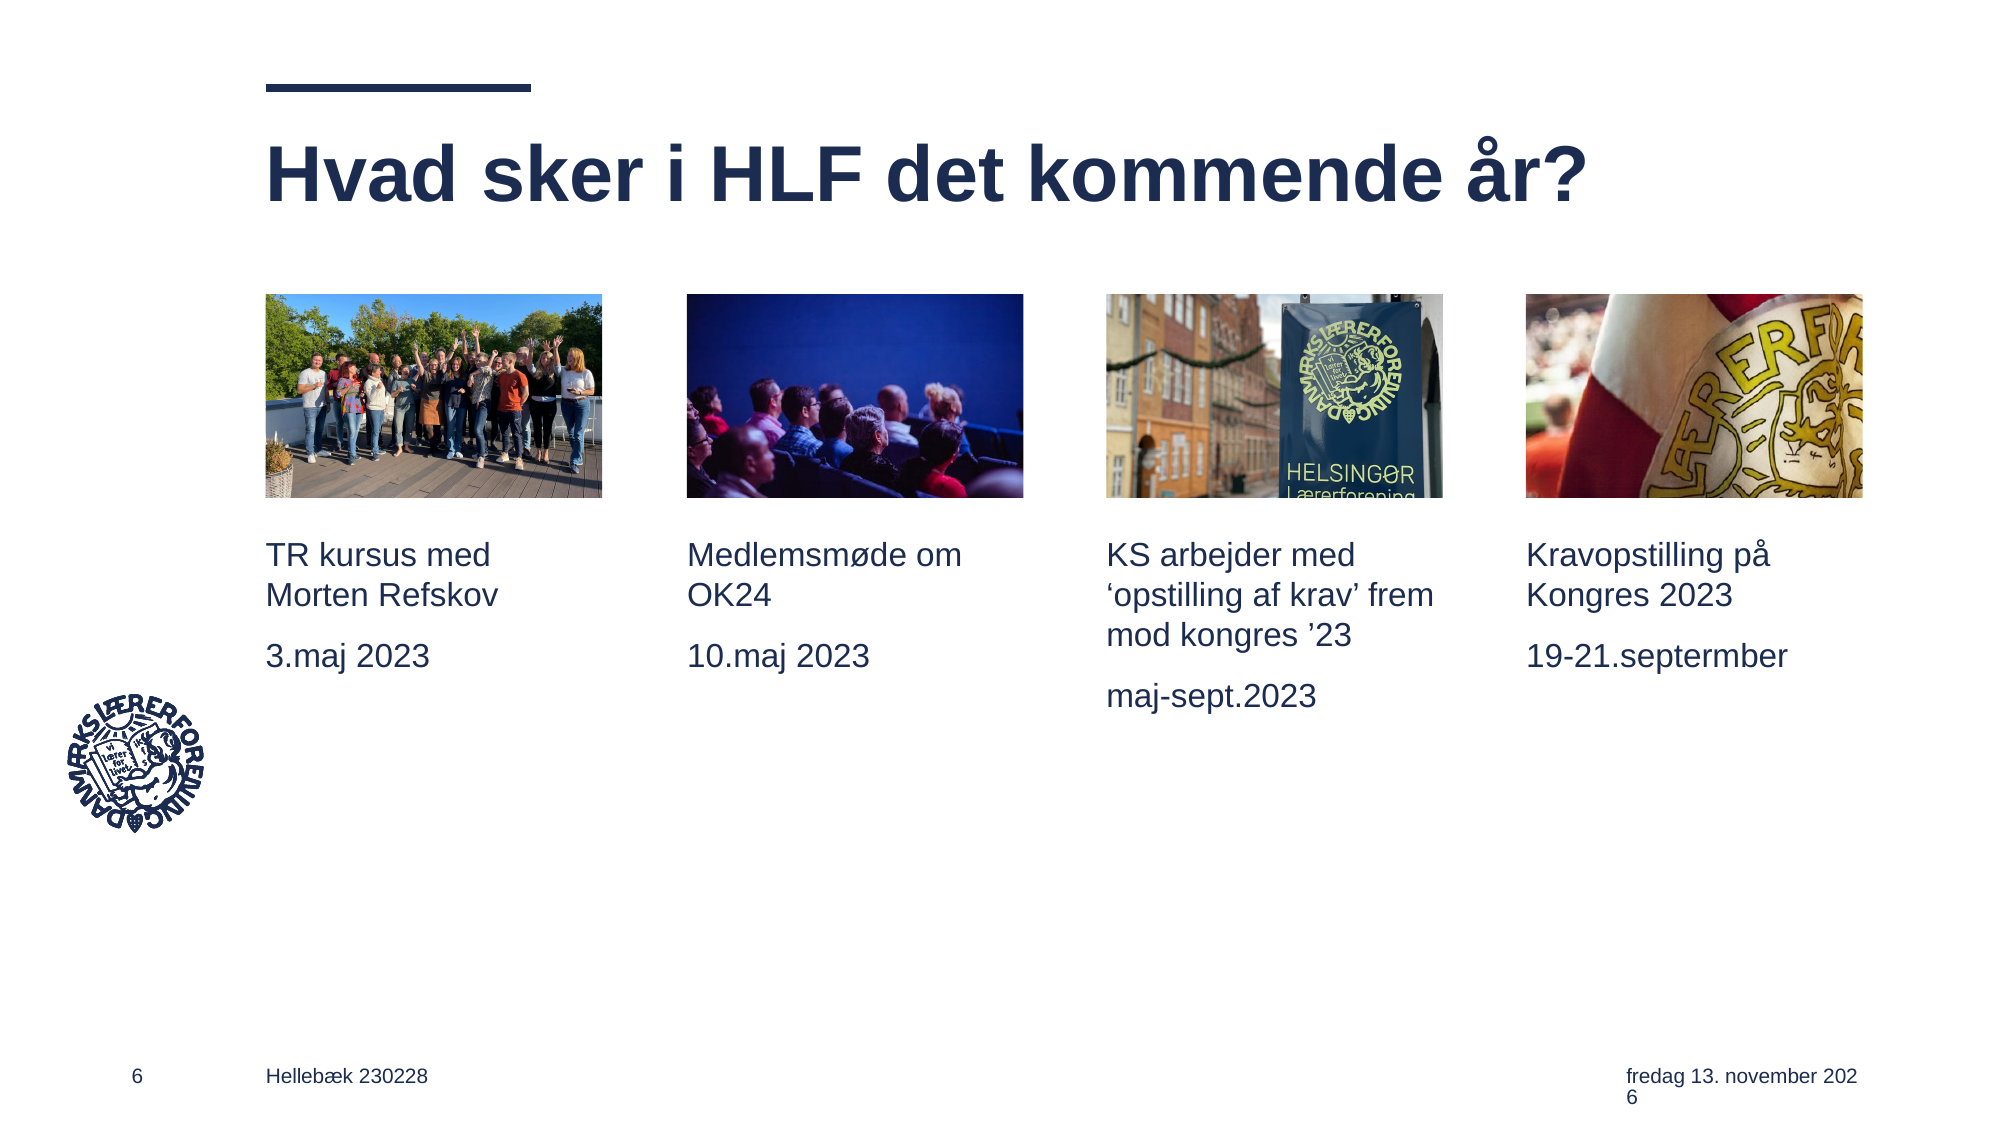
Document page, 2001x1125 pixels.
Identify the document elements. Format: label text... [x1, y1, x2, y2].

picture [686, 294, 1024, 498]
picture [265, 294, 603, 498]
slide_number 6 [131, 1062, 250, 1093]
list TR kursus med Morten Refskov 3.maj 2023 [265, 533, 603, 1006]
list KS arbejder med ‘opstilling af krav’ frem mod kongres ’23 maj-sept.2023 [1106, 533, 1443, 1006]
footer Hellebæk 230228 [265, 1062, 1152, 1093]
list Medlemsmøde om OK24 10.maj 2023 [687, 533, 1024, 1006]
picture [1525, 294, 1863, 498]
title Hvad sker i HLF det kommende år? [265, 129, 1861, 266]
list Kravopstilling på Kongres 2023 19-21.septermber [1525, 533, 1863, 1006]
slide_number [1626, 1062, 1863, 1093]
picture [1106, 294, 1443, 498]
